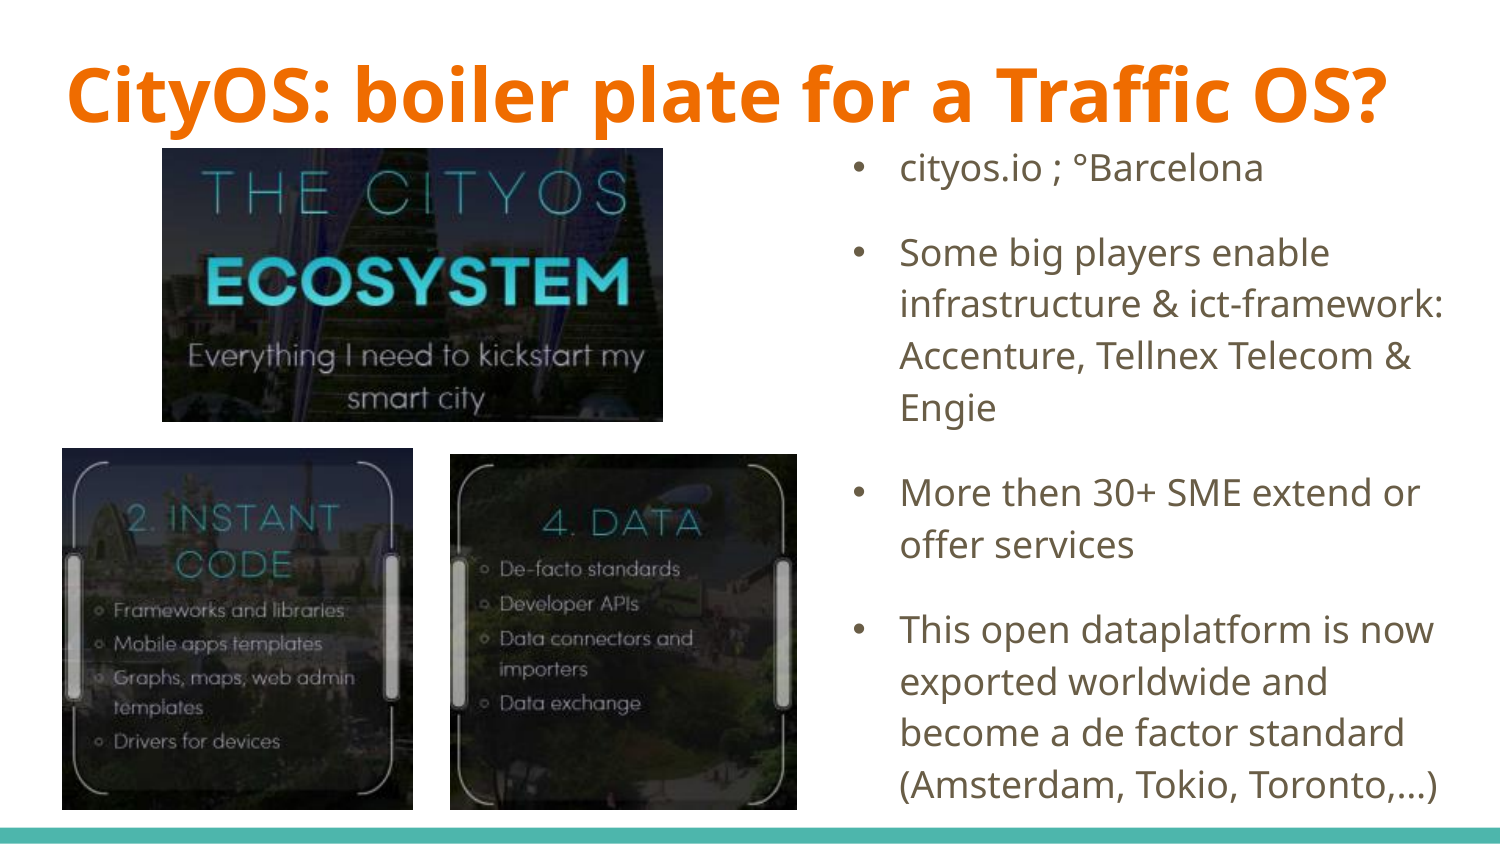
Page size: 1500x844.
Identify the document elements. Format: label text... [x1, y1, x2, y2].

list cityos.io ; °Barcelona Some big players enable infrastructure & ict-framework: Accenture, Tellnex Telecom & Engie More then 30+ SME extend or offer services This open dataplatform is now exported worldwide and become a de factor standard (Amsterdam, Tokio, Toronto,…) [837, 121, 1471, 746]
picture [449, 454, 798, 810]
picture [162, 148, 663, 423]
picture [62, 448, 413, 810]
title CityOS: boiler plate for a Traffic OS? [50, 32, 1448, 149]
